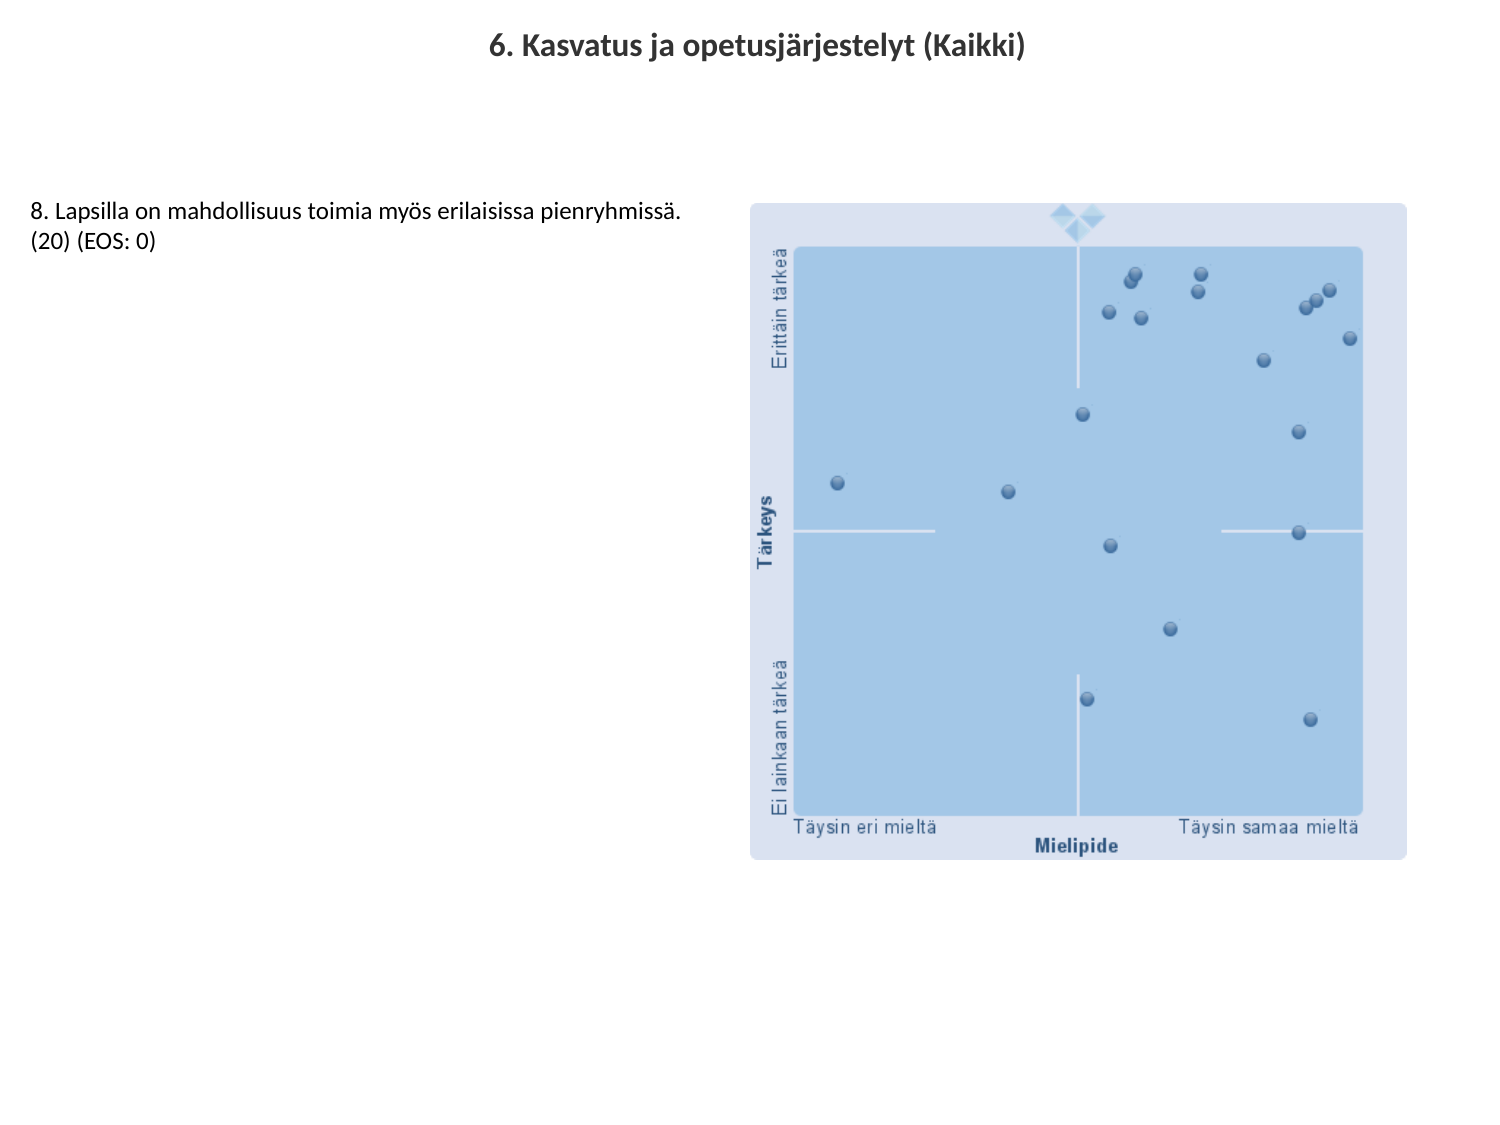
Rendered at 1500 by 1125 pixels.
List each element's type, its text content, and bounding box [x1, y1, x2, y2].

picture [749, 202, 1407, 860]
text_box 6. Kasvatus ja opetusjärjestelyt (Kaikki) [15, 15, 1500, 71]
text_box 8. Lapsilla on mahdollisuus toimia myös erilaisissa pienryhmissä. (20) (EOS: 0) [15, 187, 719, 293]
